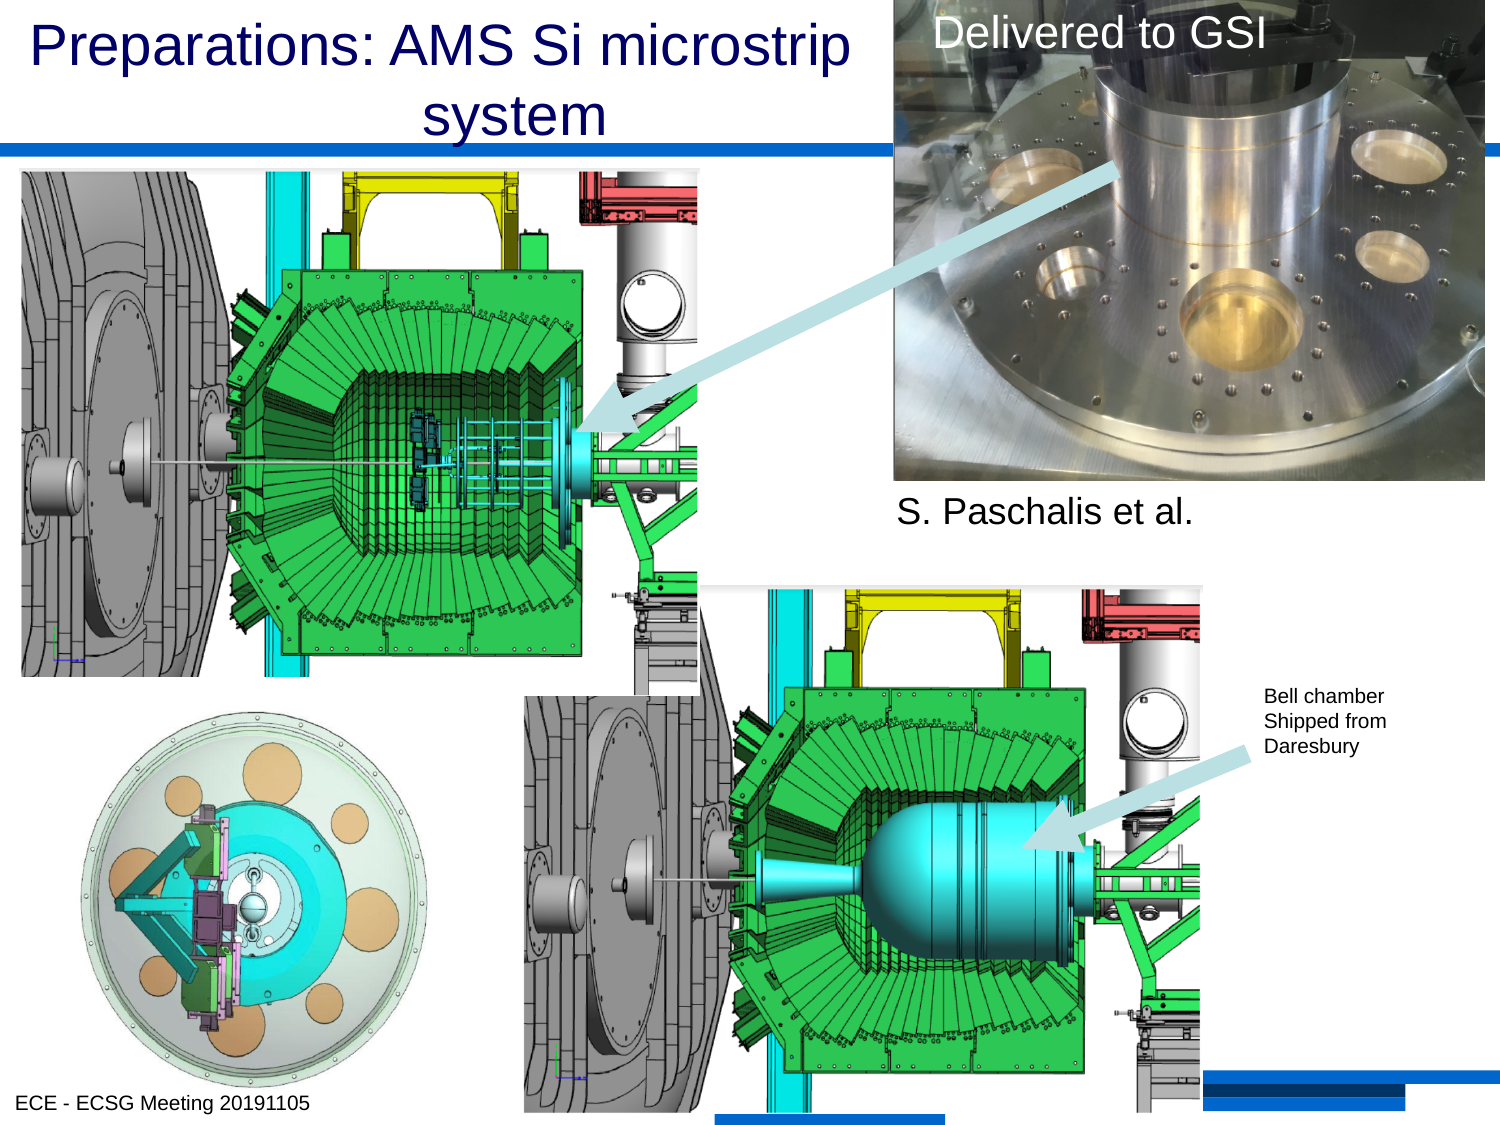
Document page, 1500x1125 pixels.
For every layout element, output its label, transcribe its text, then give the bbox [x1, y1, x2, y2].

text_box S. Paschalis et al. [881, 479, 1210, 540]
text_box Bell chamber Shipped from Daresbury [1248, 675, 1406, 765]
picture [893, 0, 1485, 481]
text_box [575, 168, 1117, 433]
title Preparations: AMS Si microstrip system [29, 0, 891, 167]
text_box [1020, 753, 1249, 849]
picture [0, 168, 1204, 1124]
